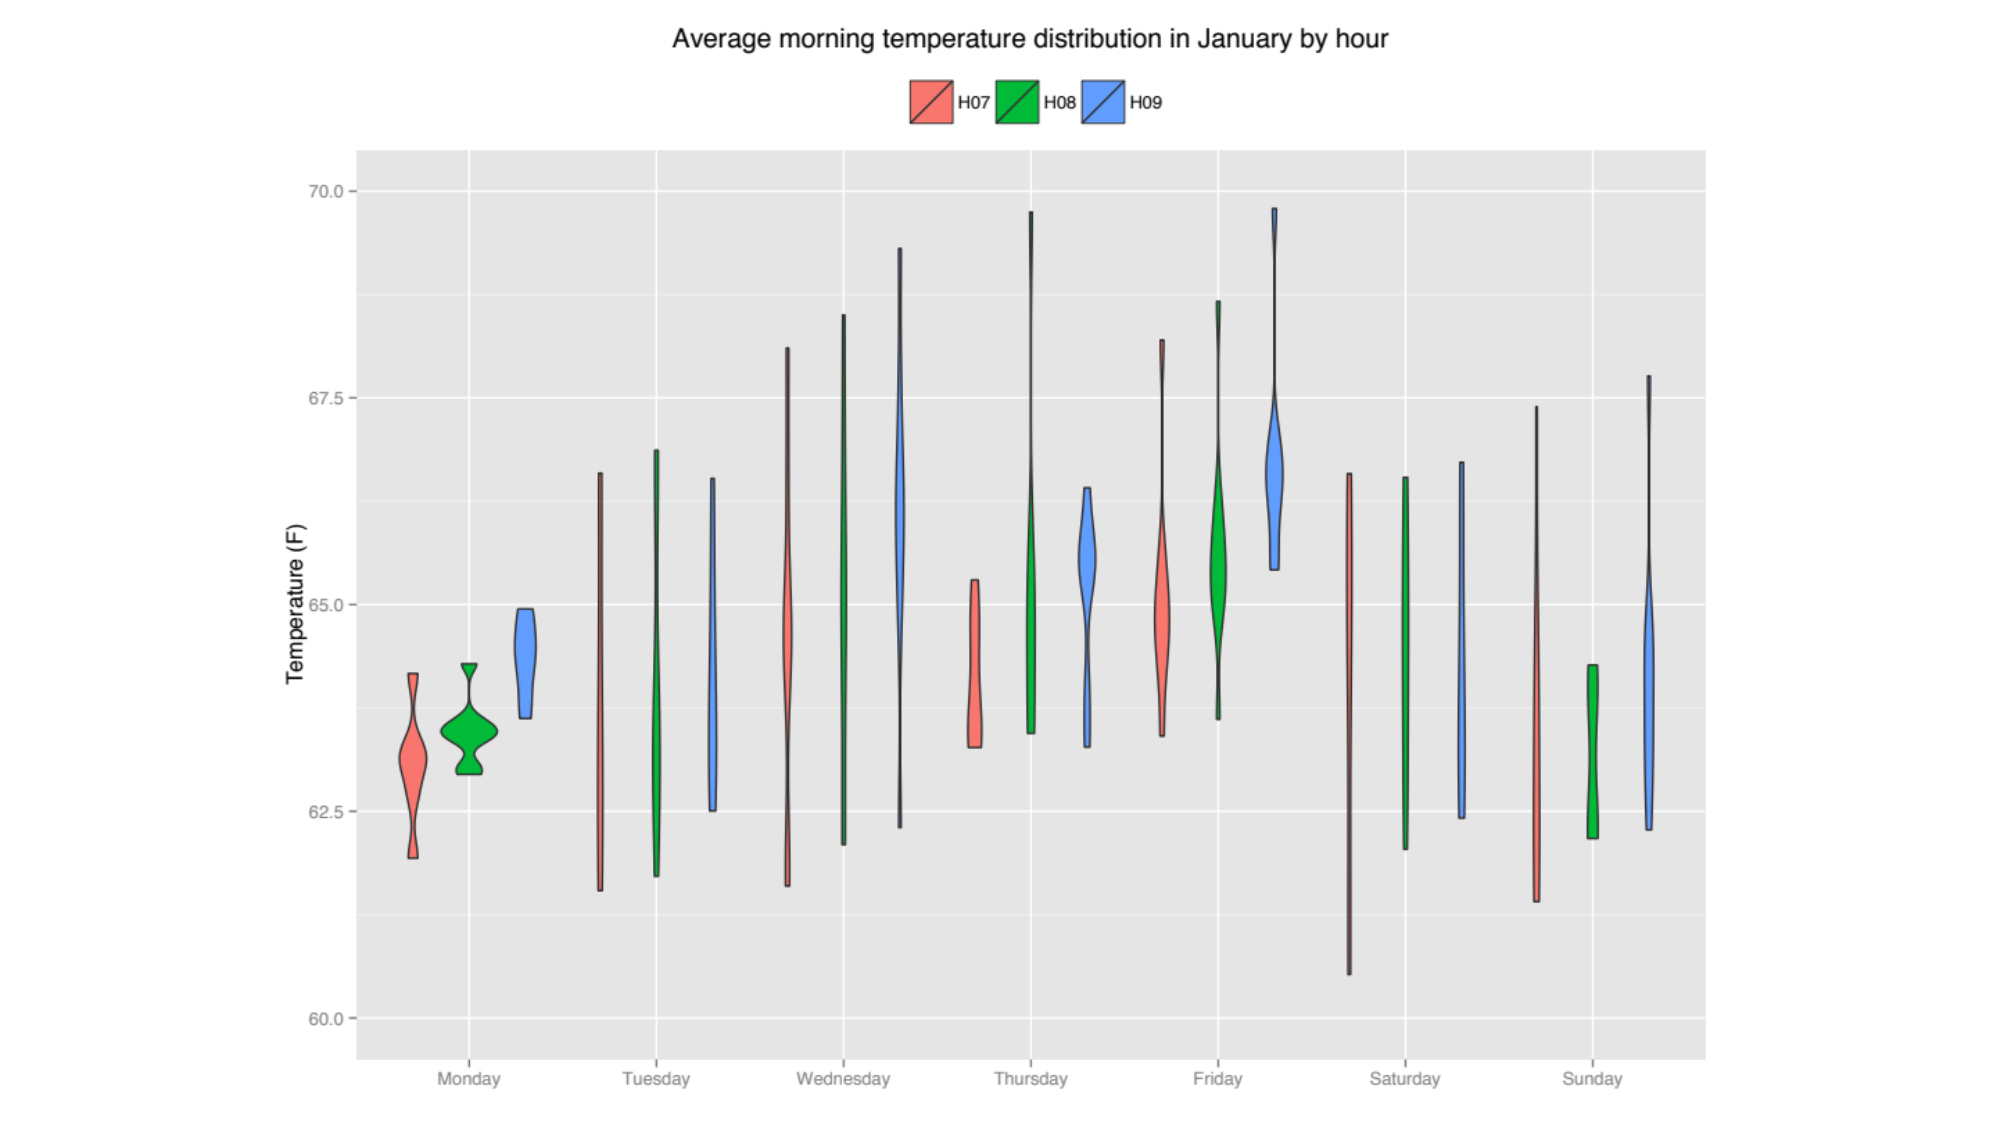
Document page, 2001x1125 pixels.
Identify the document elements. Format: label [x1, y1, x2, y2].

picture [272, 0, 1728, 1125]
